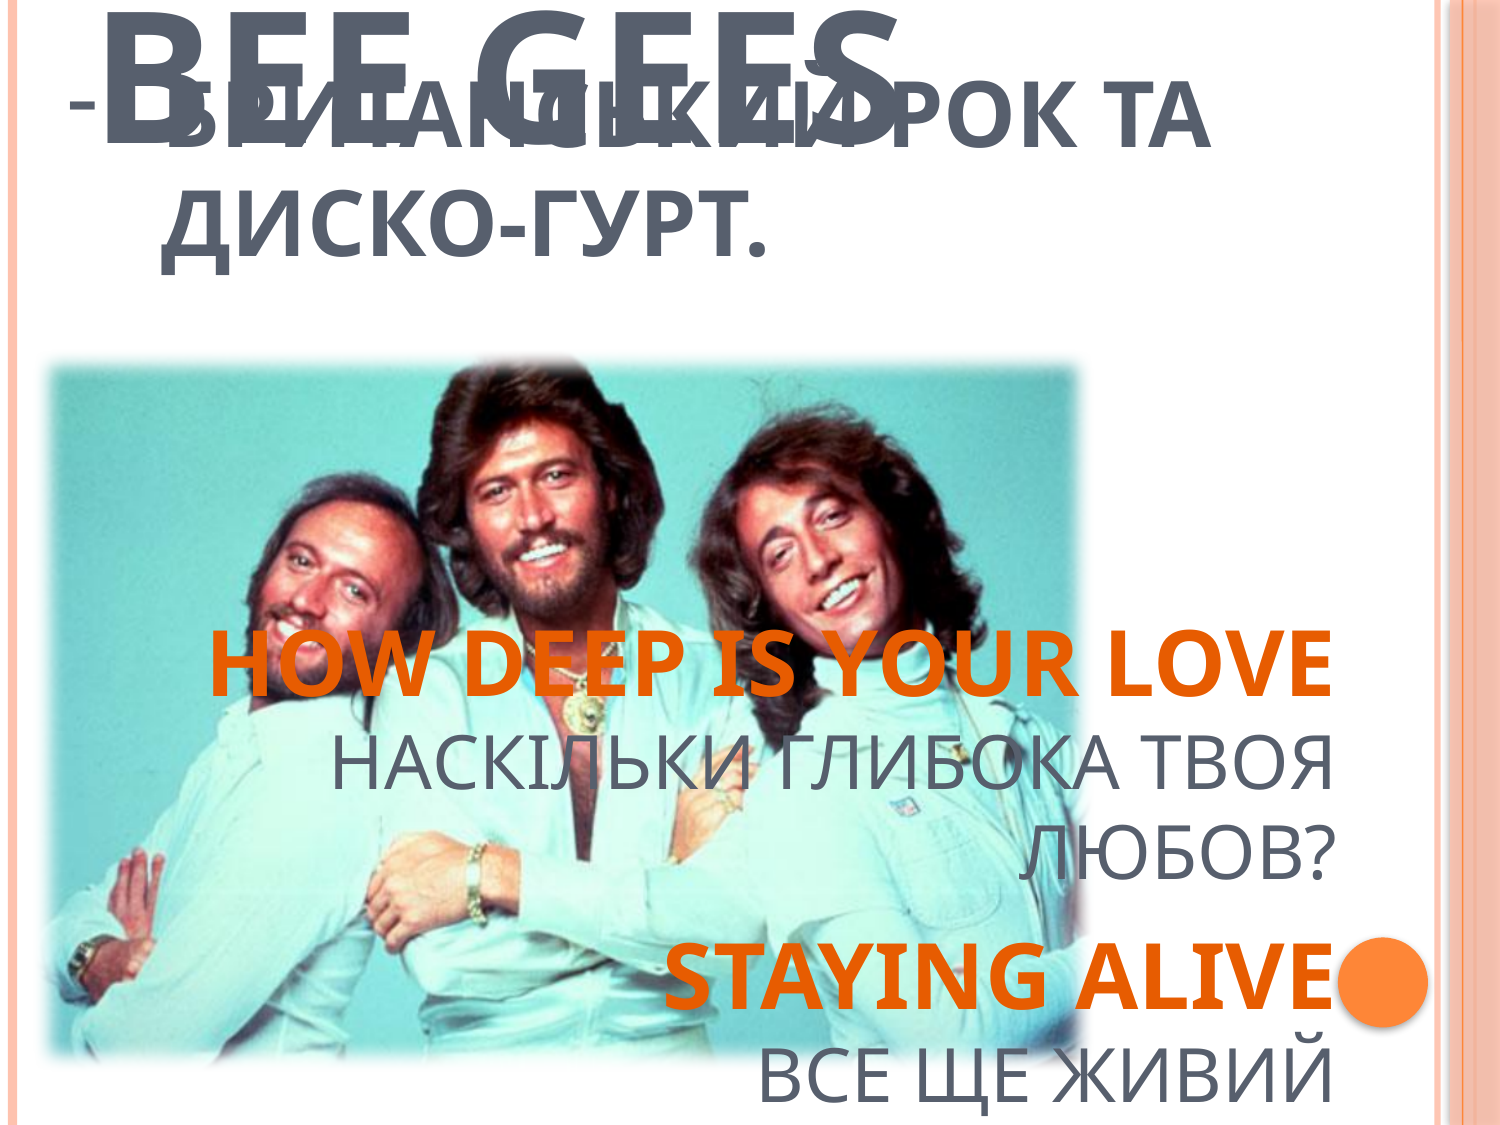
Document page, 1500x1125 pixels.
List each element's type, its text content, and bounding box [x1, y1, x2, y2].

title Bee Gees [76, 0, 1302, 188]
picture [32, 349, 1094, 1073]
text_box британський рок та диско-гурт. How Deep is Your Love Наскільки глибока твоя любов? Staying Alive Все ще живий [53, 208, 1353, 1125]
